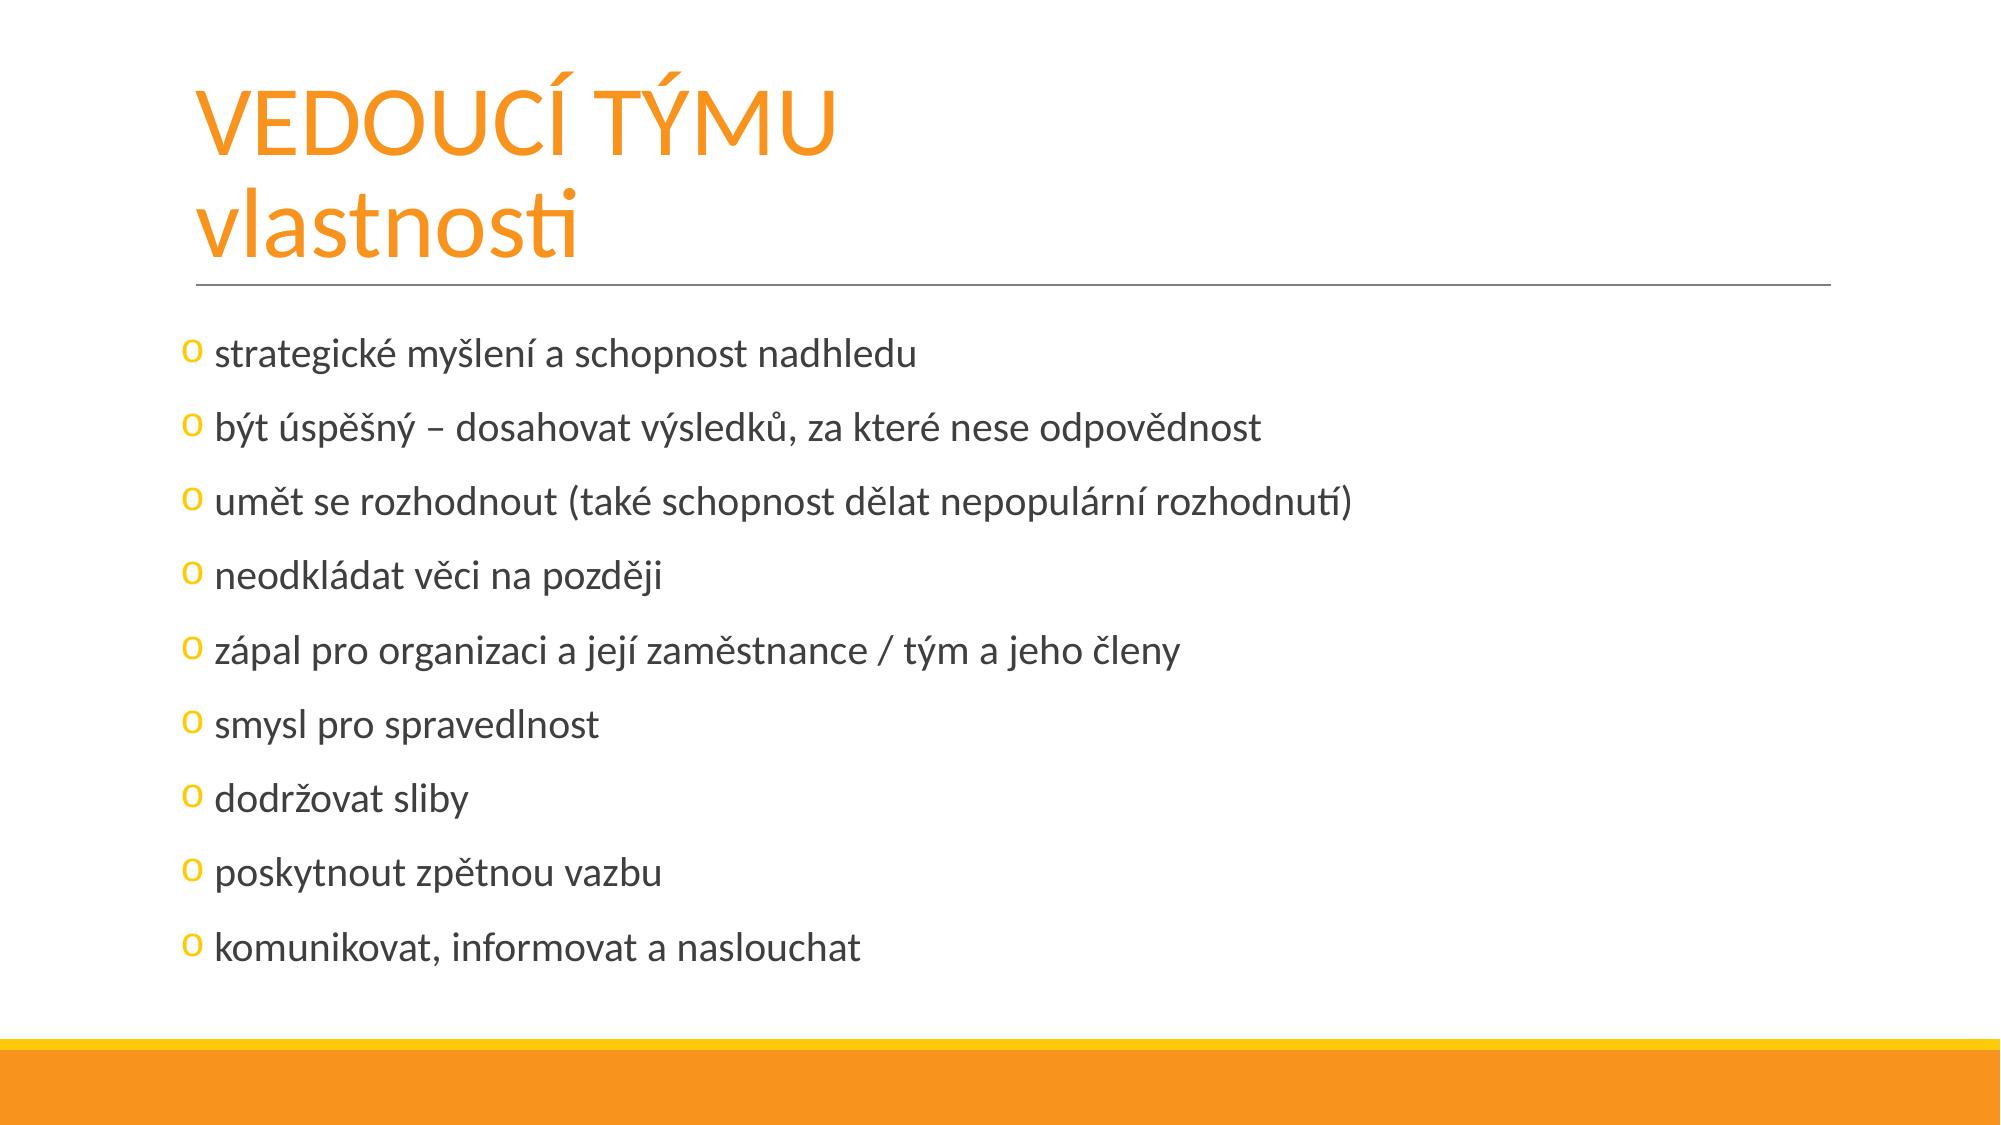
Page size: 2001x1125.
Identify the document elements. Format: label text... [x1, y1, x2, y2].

list strategické myšlení a schopnost nadhledu být úspěšný – dosahovat výsledků, za které nese odpovědnost umět se rozhodnout (také schopnost dělat nepopulární rozhodnutí) neodkládat věci na později zápal pro organizaci a její zaměstnance / tým a jeho členy smysl pro spravedlnost dodržovat sliby poskytnout zpětnou vazbu komunikovat, informovat a naslouchat [180, 323, 1830, 1036]
title VEDOUCÍ TÝMU vlastnosti [180, 47, 1830, 285]
